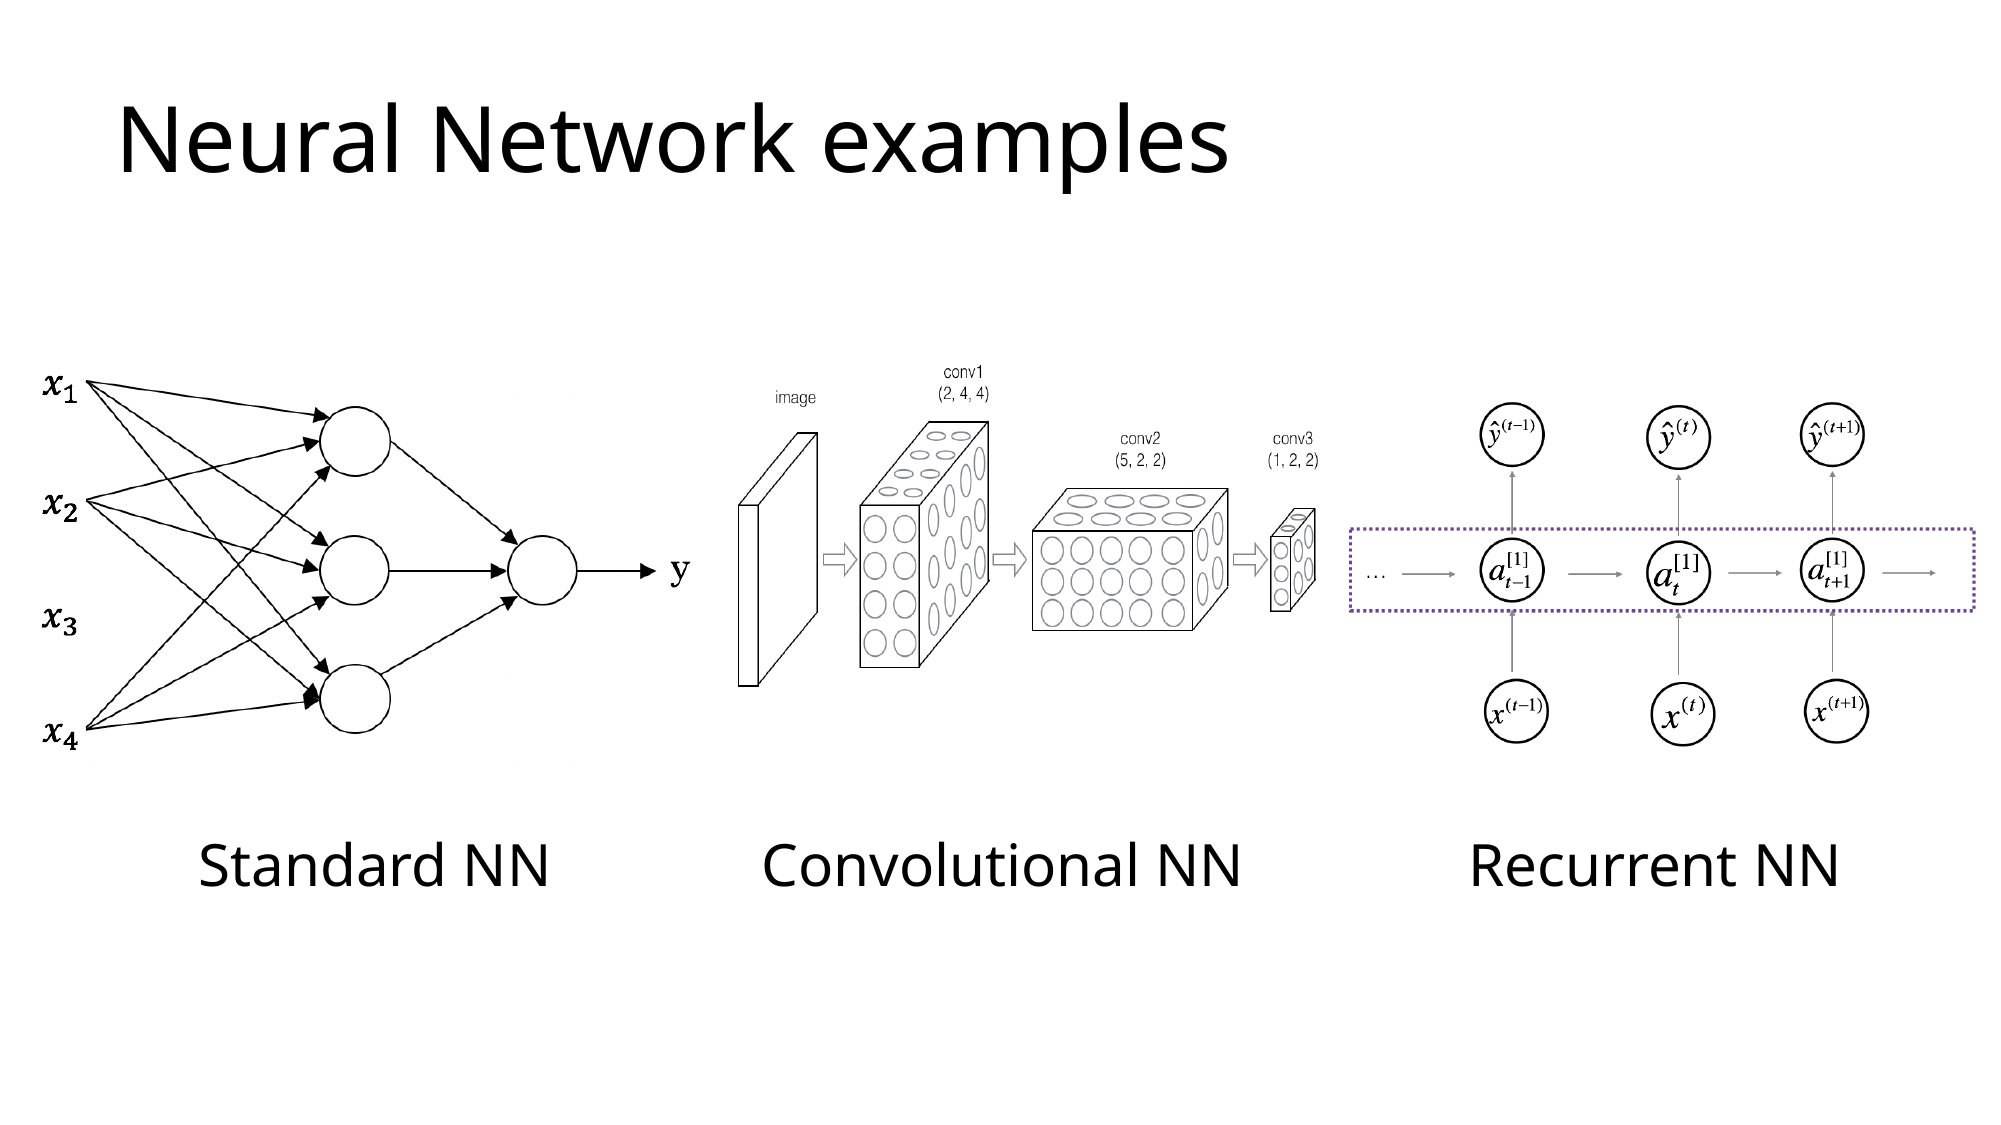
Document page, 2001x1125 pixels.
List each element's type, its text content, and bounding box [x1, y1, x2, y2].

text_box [1348, 401, 1976, 907]
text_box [19, 346, 729, 907]
text_box Neural Network examples [100, 33, 1826, 251]
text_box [729, 346, 1325, 907]
